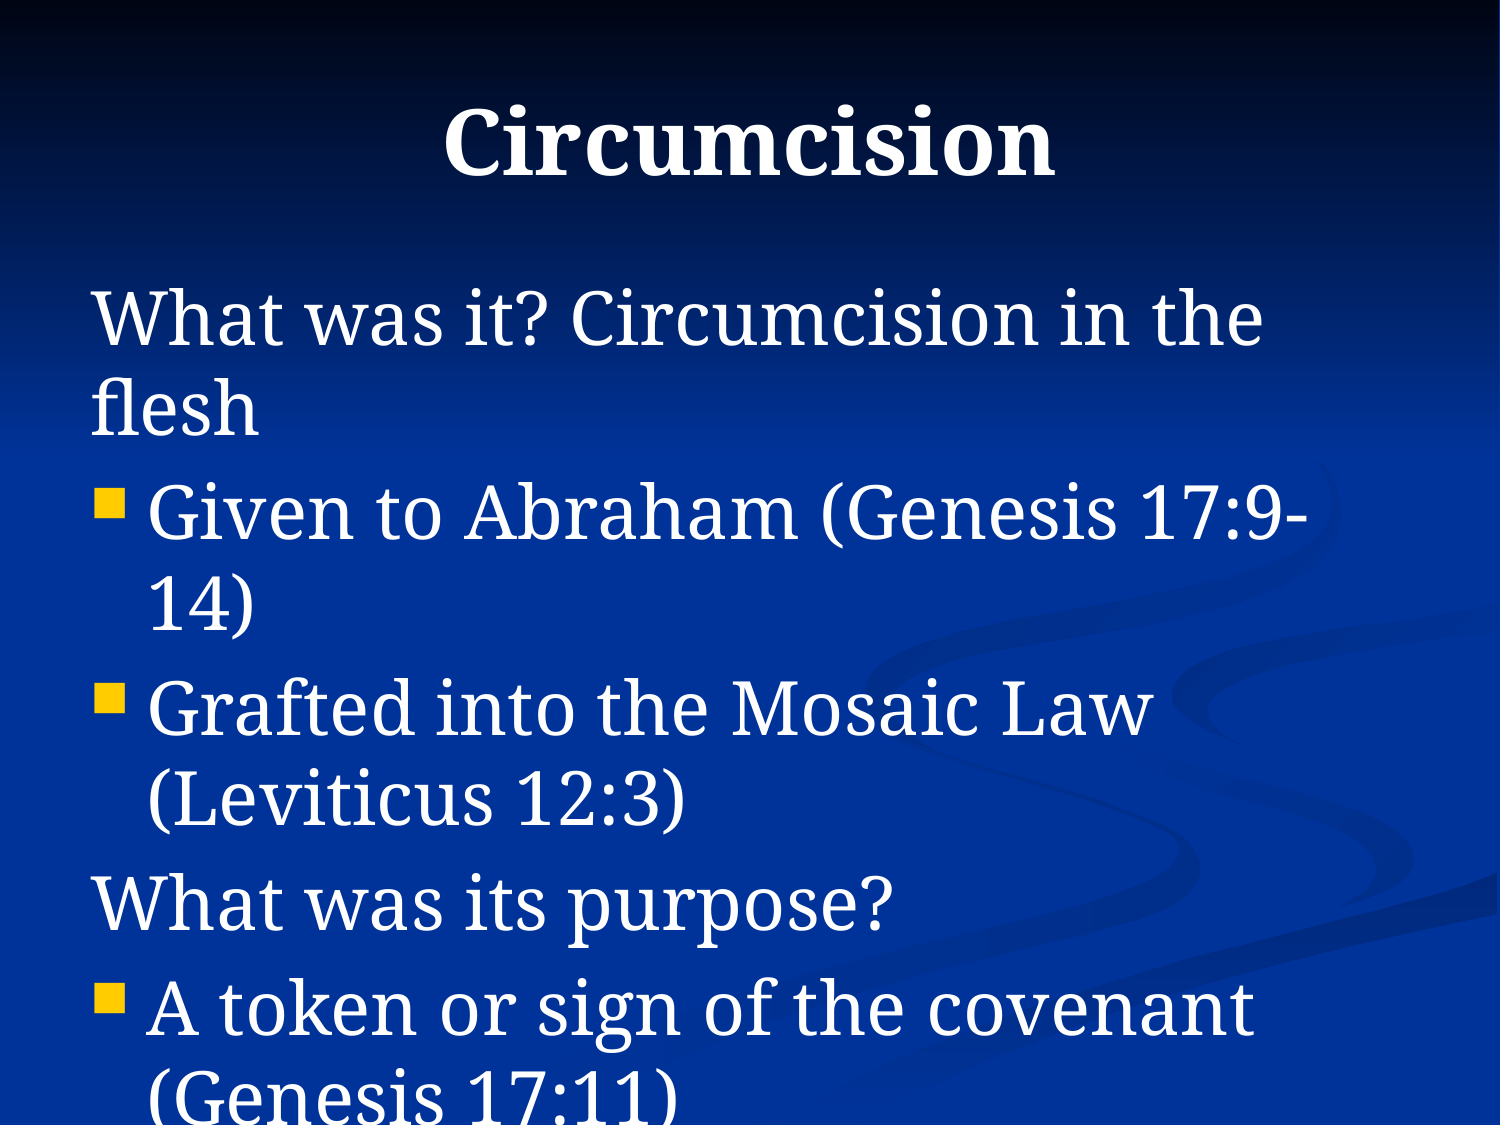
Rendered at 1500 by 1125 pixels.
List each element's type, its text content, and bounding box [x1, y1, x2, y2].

title Circumcision [75, 37, 1425, 241]
list What was it? Circumcision in the flesh Given to Abraham (Genesis 17:9-14) Grafted into the Mosaic Law (Leviticus 12:3) What was its purpose? A token or sign of the covenant (Genesis 17:11) [75, 262, 1425, 1125]
